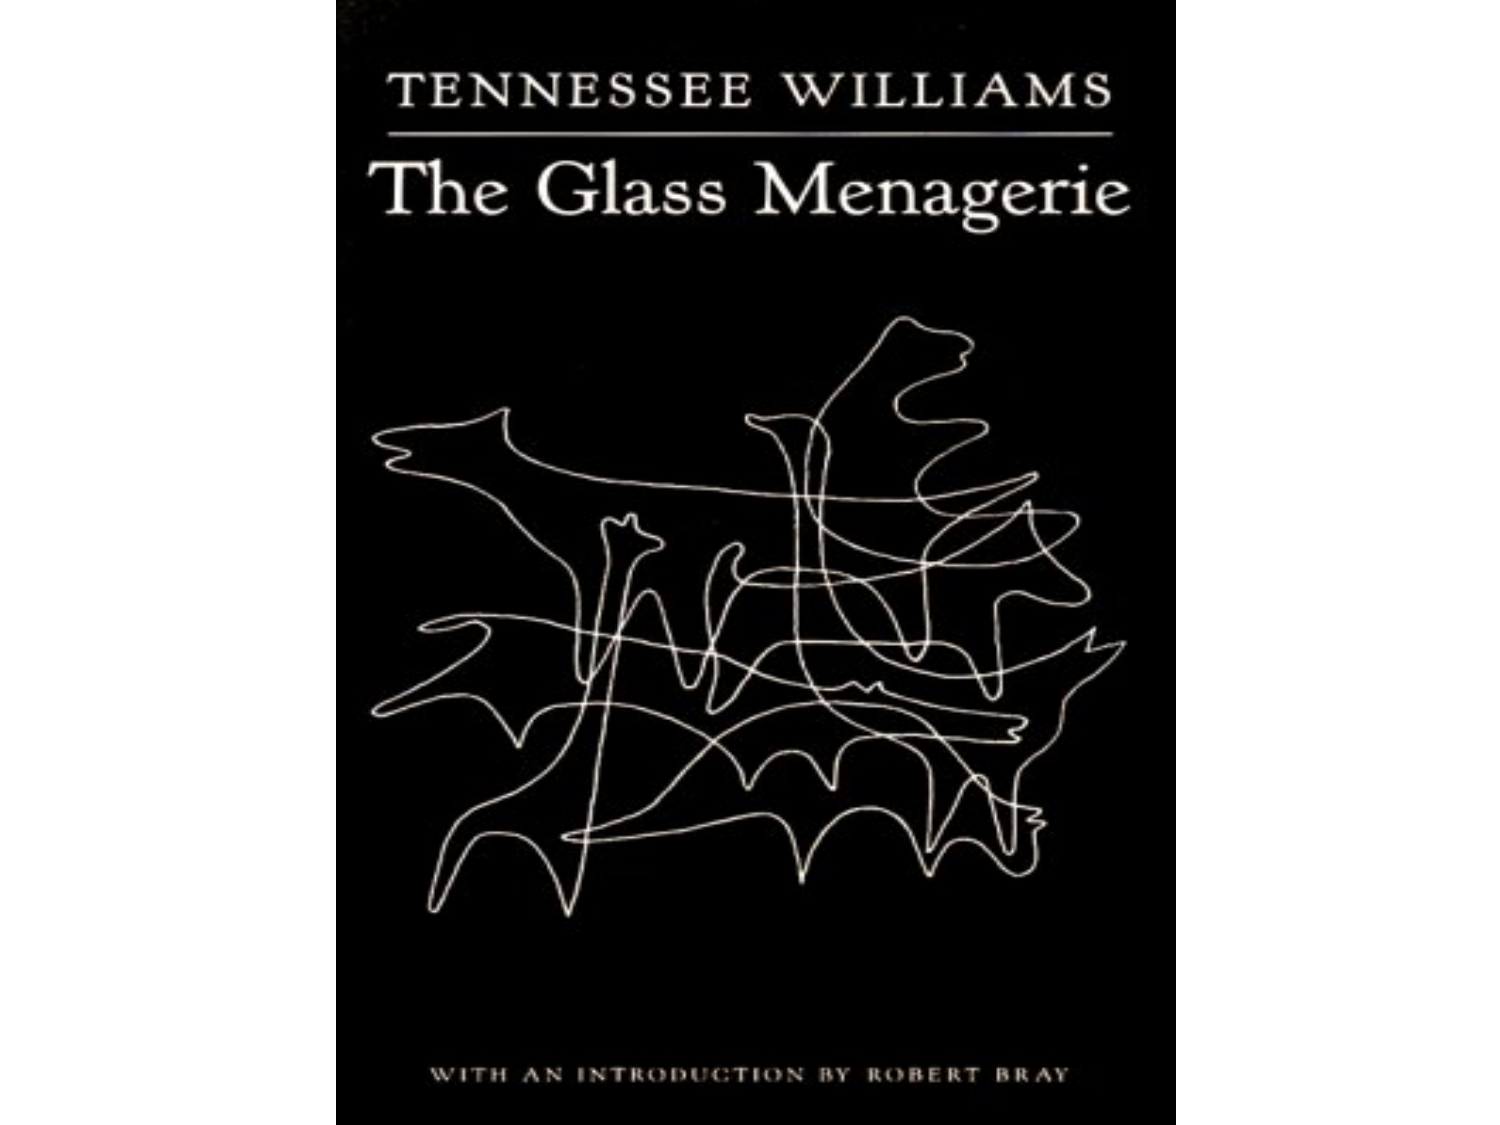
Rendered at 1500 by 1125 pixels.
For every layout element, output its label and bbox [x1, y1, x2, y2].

picture [336, 0, 1176, 1125]
